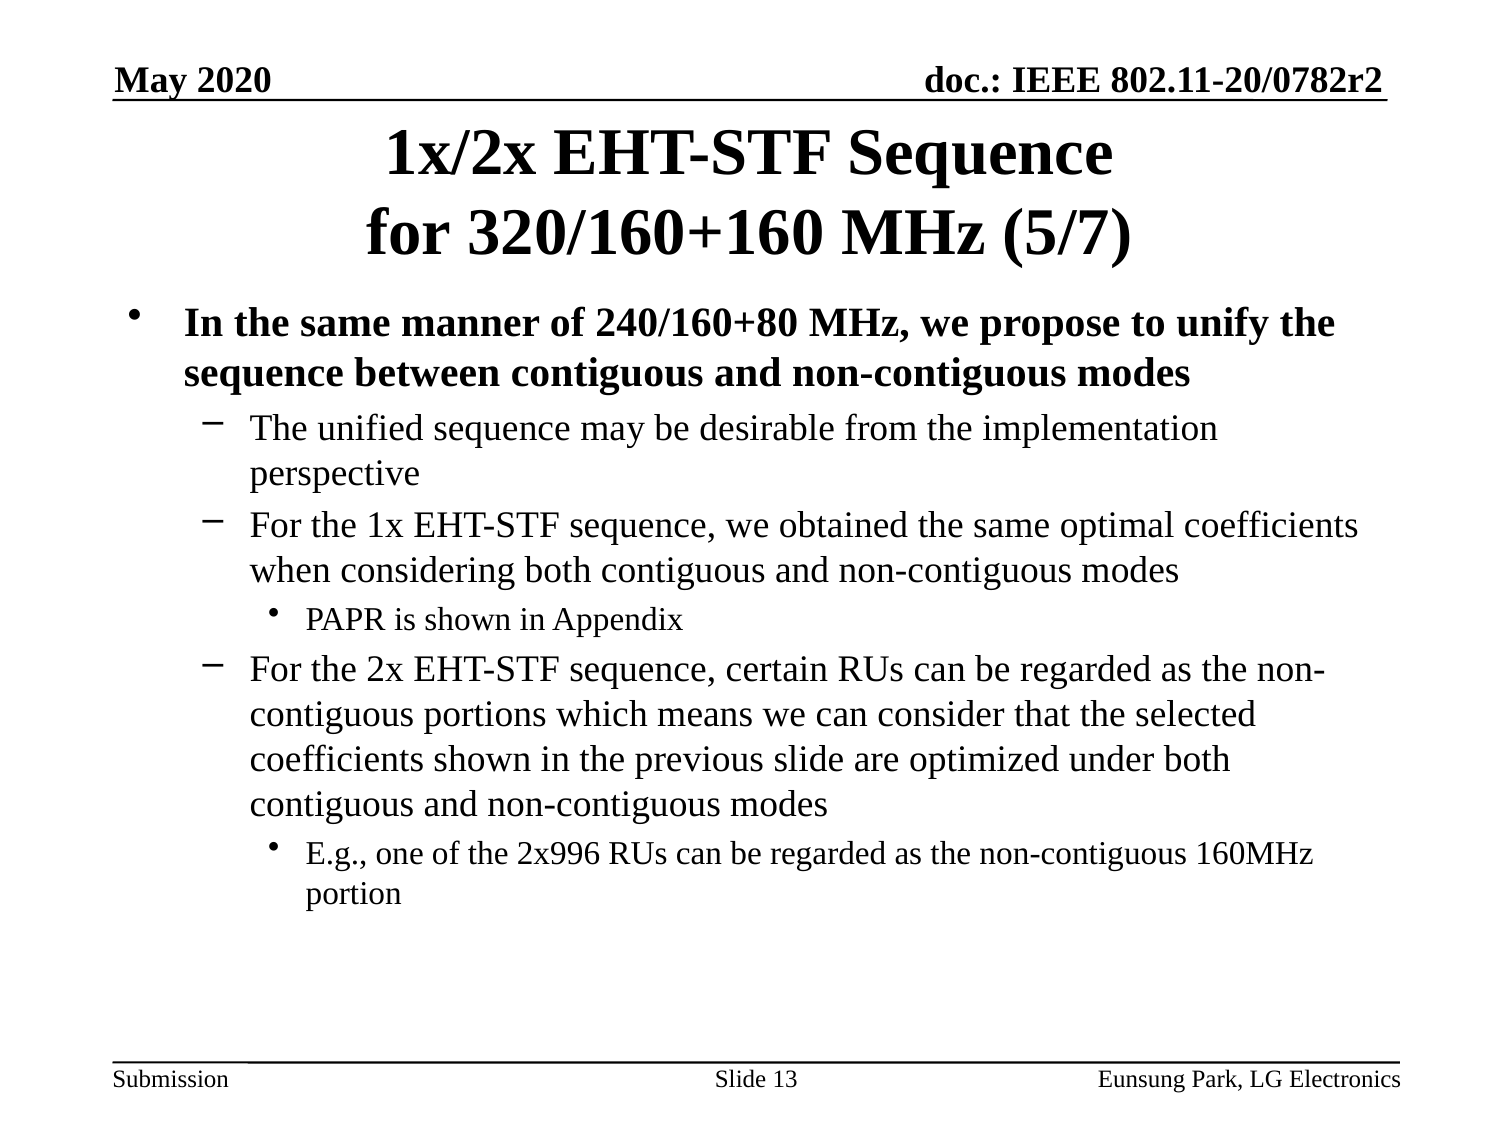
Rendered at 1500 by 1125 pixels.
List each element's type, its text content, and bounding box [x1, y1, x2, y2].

list In the same manner of 240/160+80 MHz, we propose to unify the sequence between contiguous and non-contiguous modes The unified sequence may be desirable from the implementation perspective For the 1x EHT-STF sequence, we obtained the same optimal coefficients when considering both contiguous and non-contiguous modes PAPR is shown in Appendix For the 2x EHT-STF sequence, certain RUs can be regarded as the non-contiguous portions which means we can consider that the selected coefficients shown in the previous slide are optimized under both contiguous and non-contiguous modes E.g., one of the 2x996 RUs can be regarded as the non-contiguous 160MHz portion [112, 287, 1388, 1000]
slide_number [114, 54, 274, 101]
slide_number Slide 13 [712, 1061, 800, 1093]
title 1x/2x EHT-STF Sequence for 320/160+160 MHz (5/7) [112, 112, 1388, 263]
footer Eunsung Park, LG Electronics [1038, 1061, 1402, 1093]
